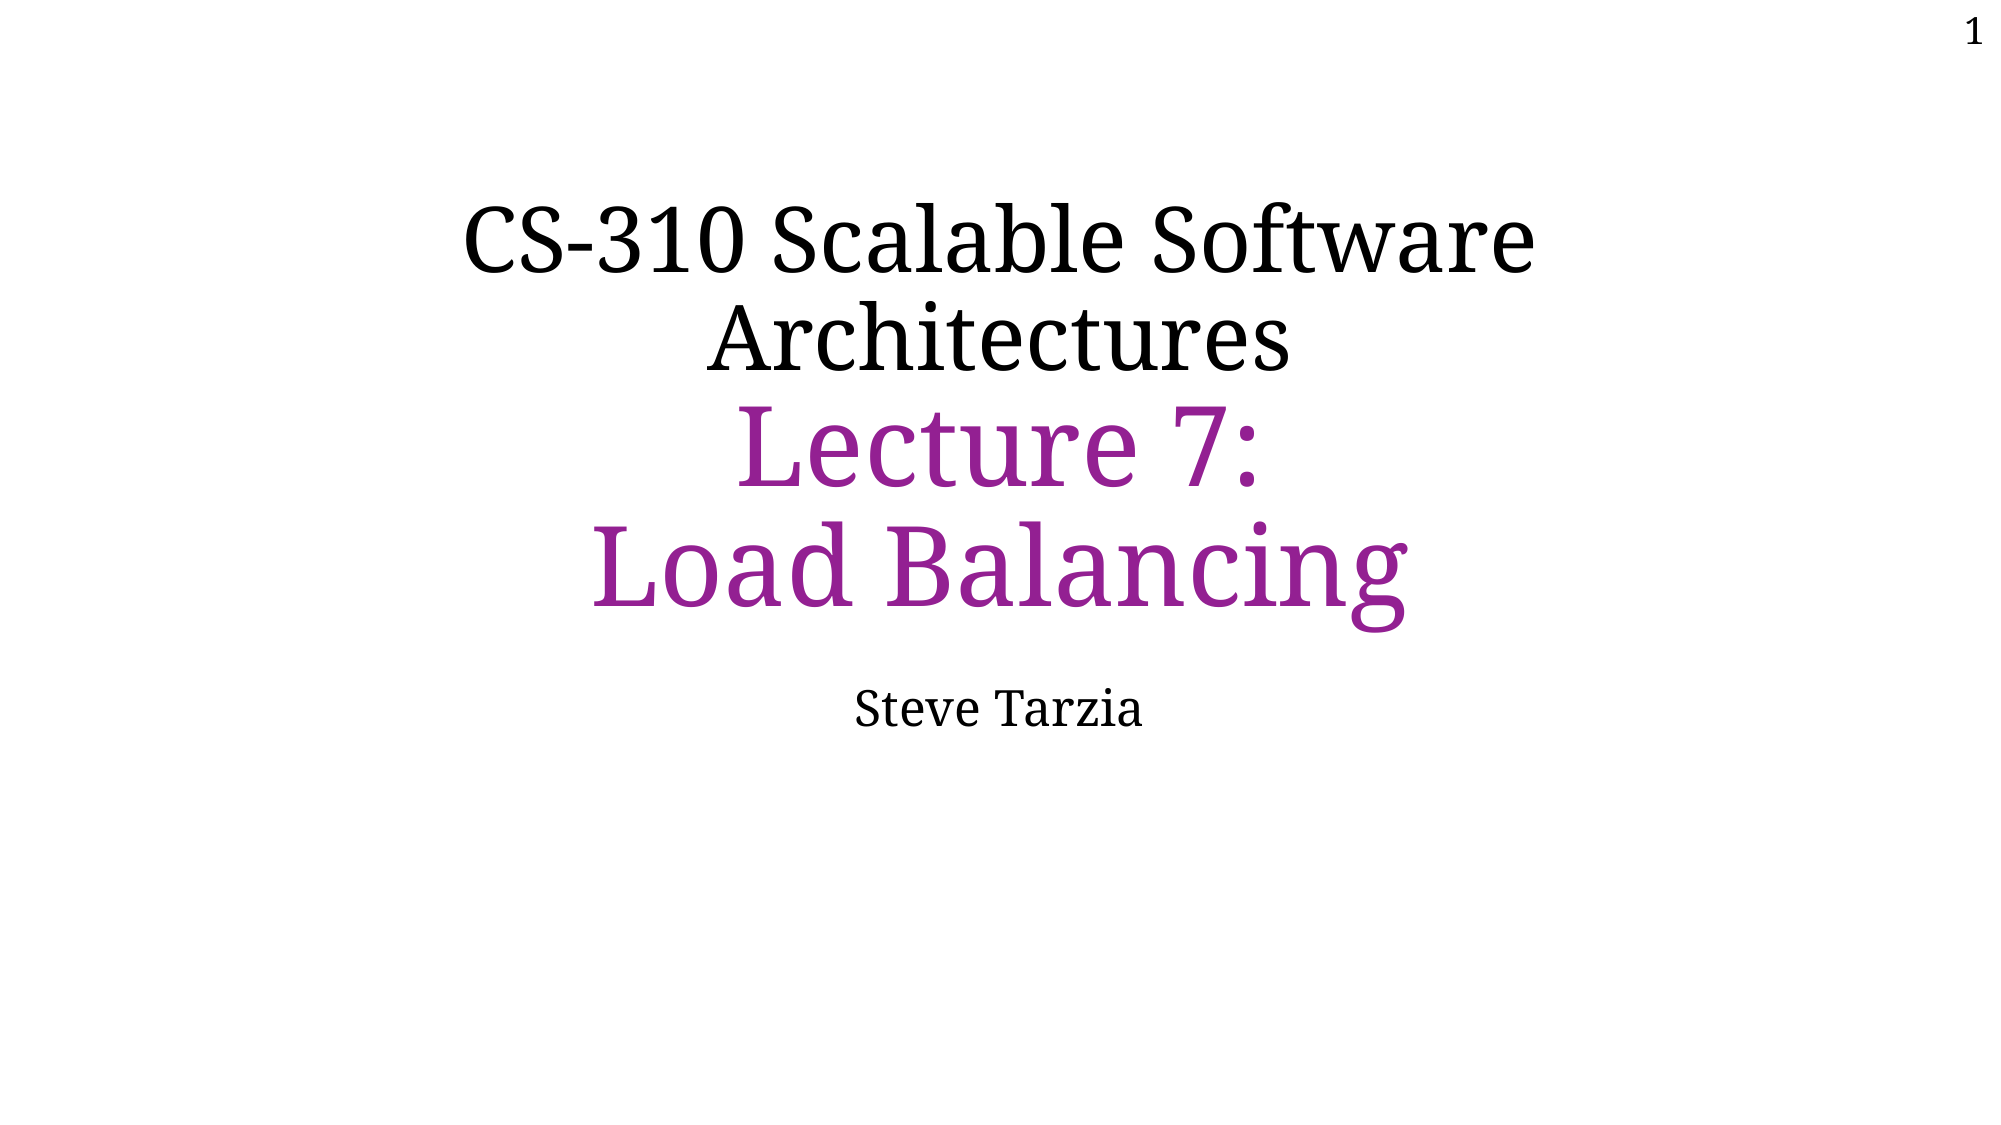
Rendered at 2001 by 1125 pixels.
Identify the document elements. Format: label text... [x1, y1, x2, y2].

text_box 1 [1901, 0, 2000, 60]
title CS-310 Scalable Software Architectures Lecture 7: Load Balancing [249, 184, 1750, 639]
subtitle Steve Tarzia [249, 676, 1750, 863]
